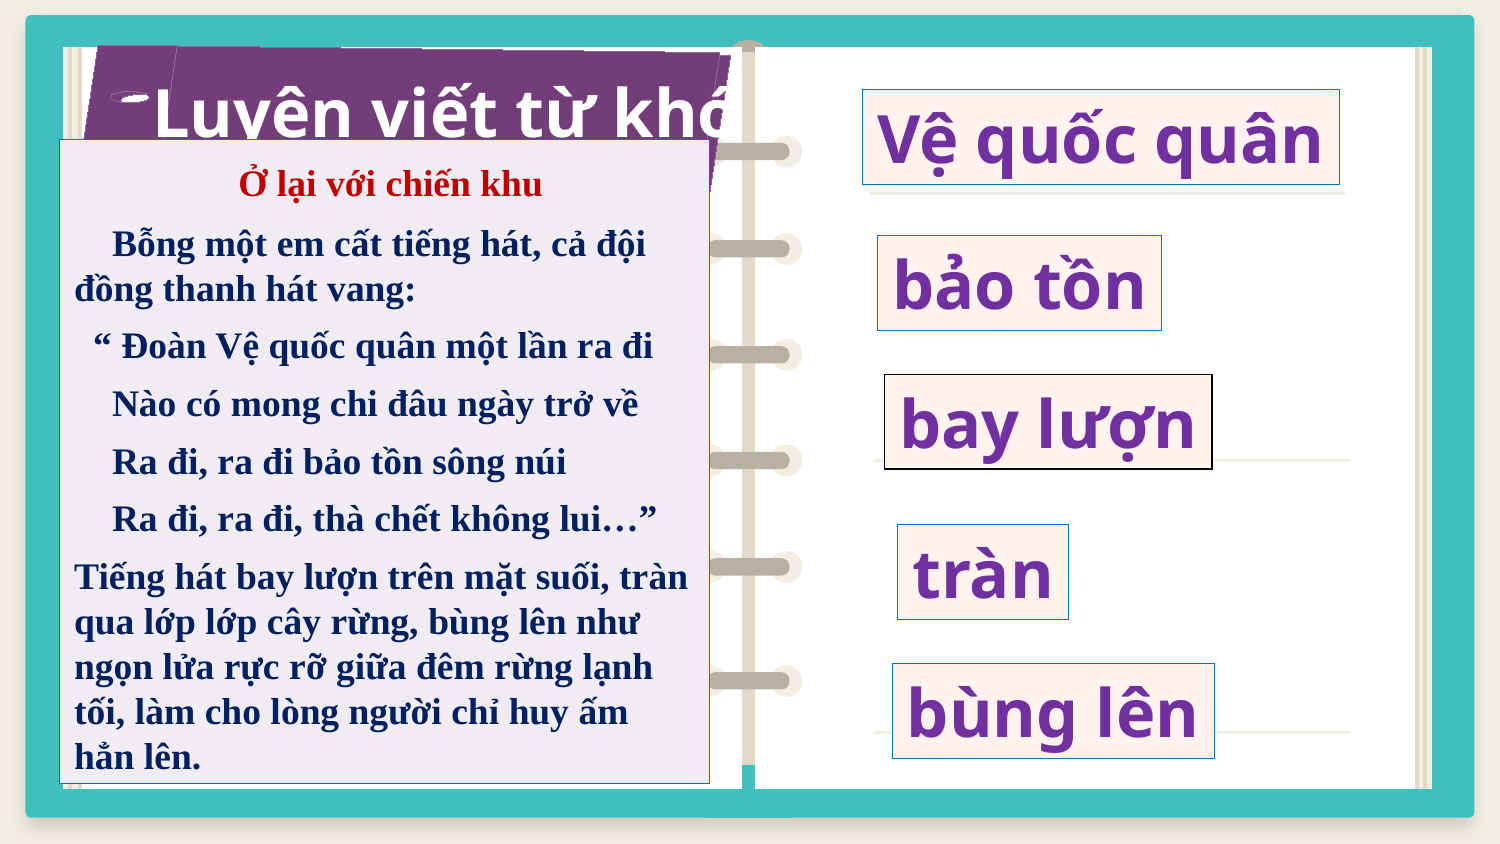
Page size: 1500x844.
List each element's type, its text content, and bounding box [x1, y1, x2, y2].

text_box Vệ quốc quân [862, 89, 1340, 185]
text_box bảo tồn [877, 235, 1162, 331]
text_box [70, 44, 731, 235]
text_box bùng lên [892, 740, 1215, 759]
text_box Luyện viết từ khó [152, 13, 855, 152]
text_box bùng lên [892, 663, 1215, 731]
text_box tràn [897, 524, 1069, 620]
text_box Ở lại với chiến khu Bỗng một em cất tiếng hát, cả đội đồng thanh hát vang: “ Đoàn Vệ quốc quân một lần ra đi Nào có mong chi đâu ngày trở về Ra đi, ra đi bảo tồn sông núi Ra đi, ra đi, thà chết không lui…” Tiếng hát bay lượn trên mặt suối, tràn qua lớp lớp cây rừng, bùng lên như ngọn lửa rực rỡ giữa đêm rừng lạnh tối, làm cho lòng người chỉ huy ấm hẳn lên. [59, 139, 710, 784]
text_box bay lượn [884, 374, 1212, 459]
